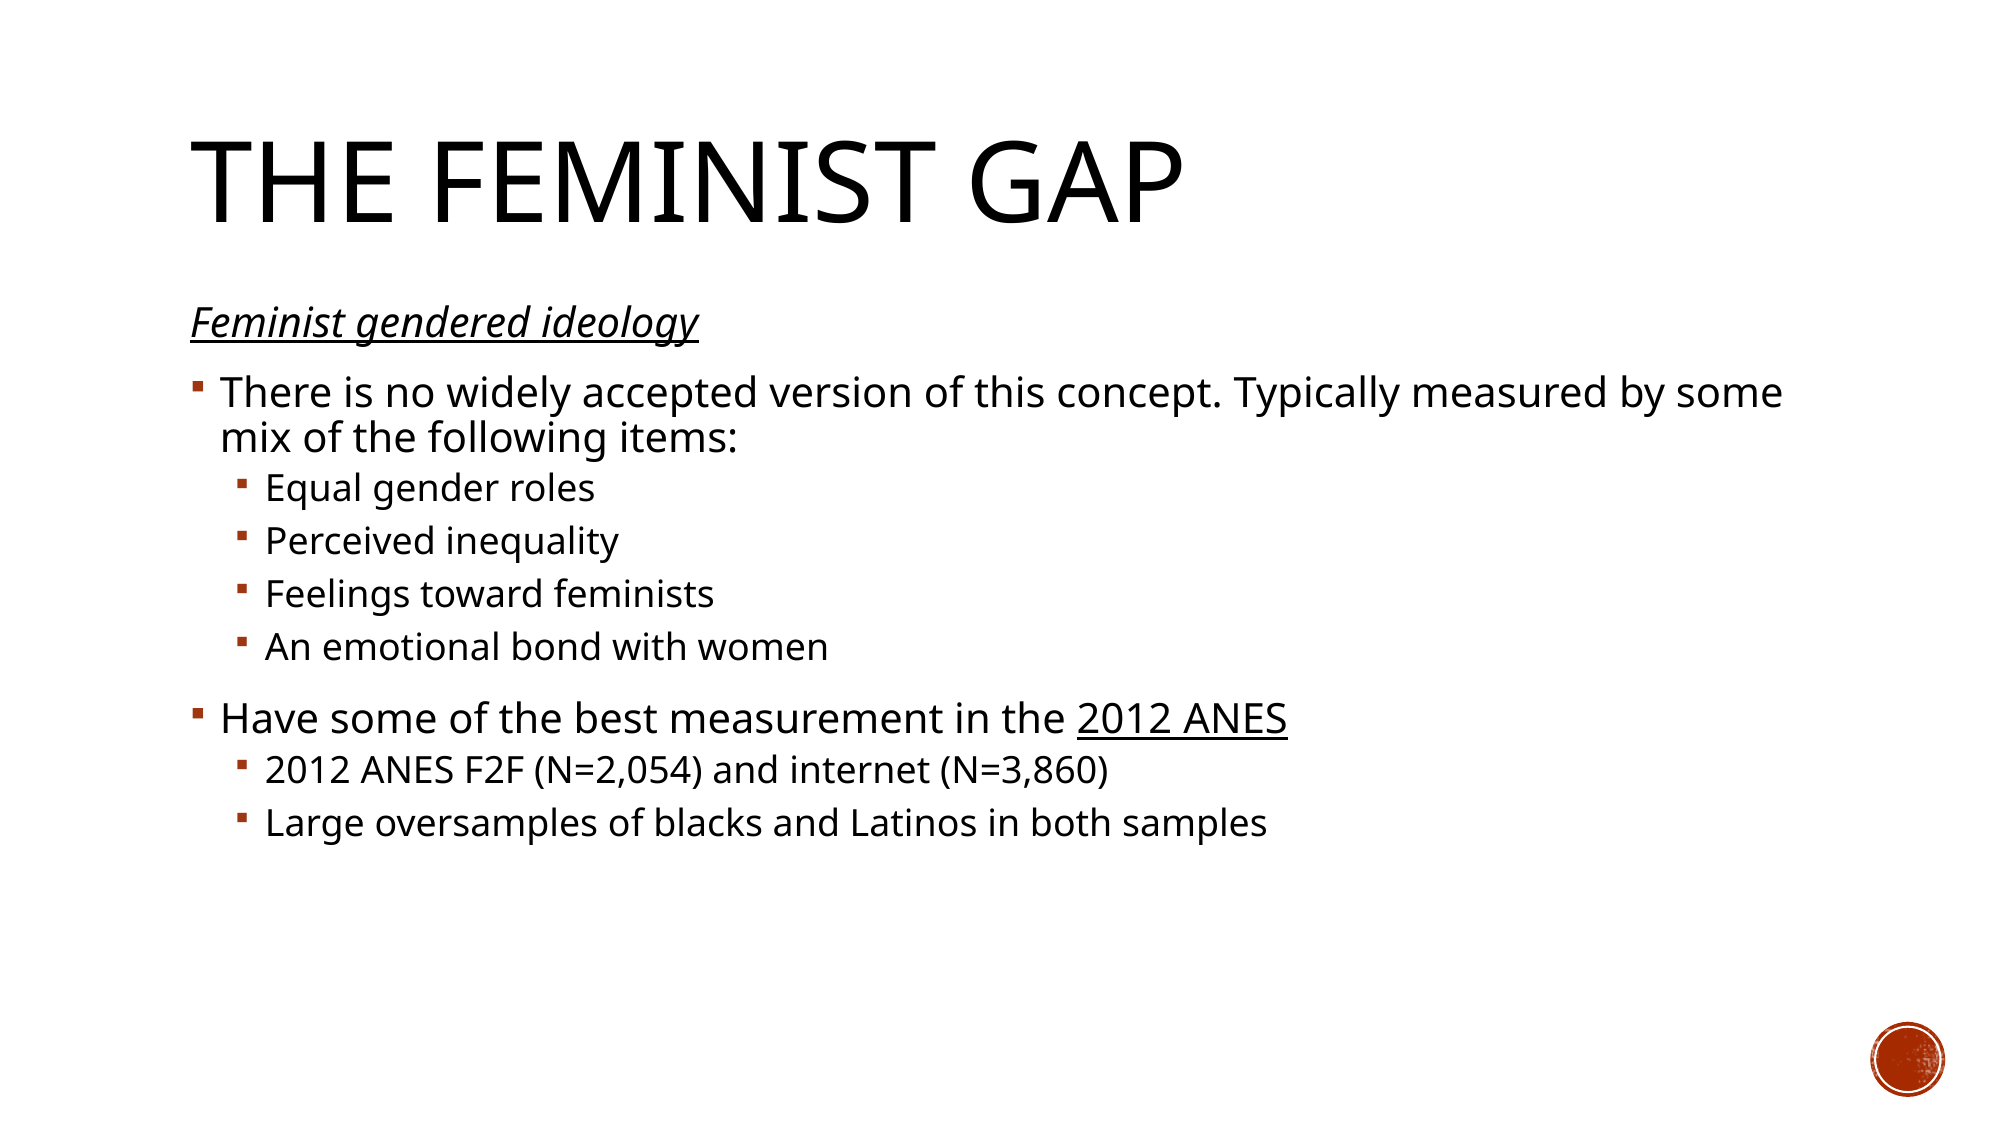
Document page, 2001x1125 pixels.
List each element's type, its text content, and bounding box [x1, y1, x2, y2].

title The Feminist gap [175, 79, 1826, 294]
list Feminist gendered ideology There is no widely accepted version of this concept. Typically measured by some mix of the following items: Equal gender roles Perceived inequality Feelings toward feminists An emotional bond with women Have some of the best measurement in the 2012 ANES 2012 ANES F2F (N=2,054) and internet (N=3,860) Large oversamples of blacks and Latinos in both samples [174, 293, 1825, 991]
